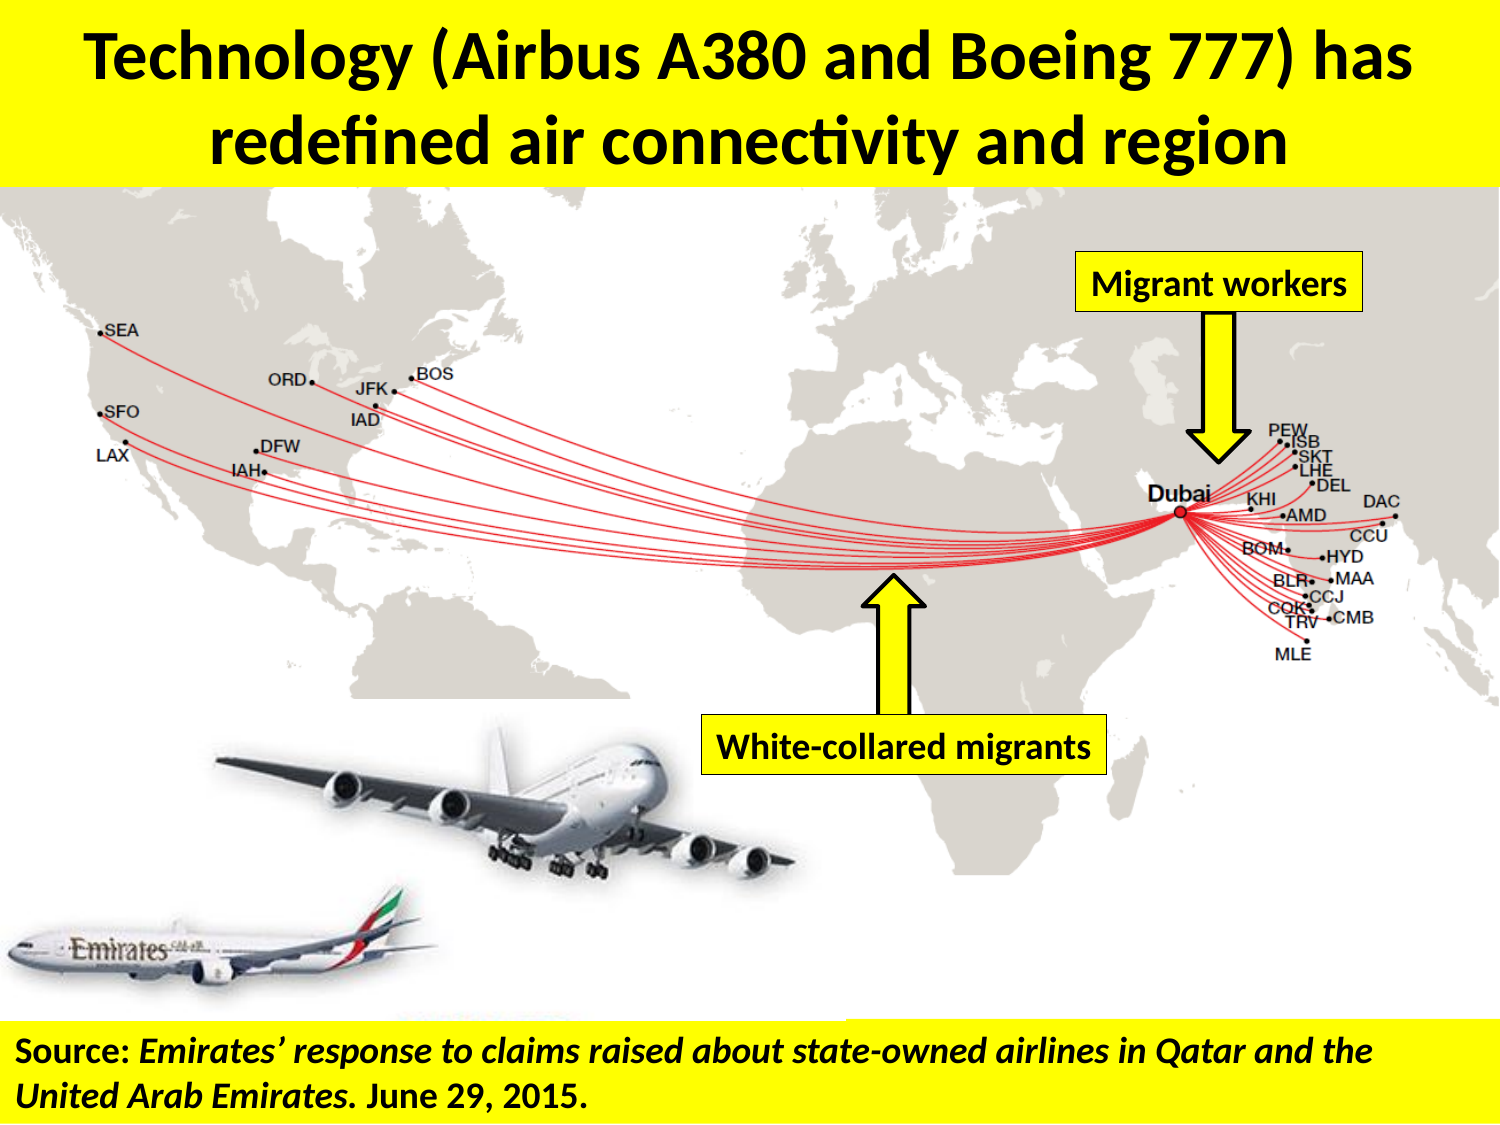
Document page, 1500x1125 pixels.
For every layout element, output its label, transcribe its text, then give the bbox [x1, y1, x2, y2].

picture [0, 187, 1500, 1021]
text_box Source: Emirates’ response to claims raised about state-owned airlines in Qatar and the United Arab Emirates. June 29, 2015. [0, 1018, 1500, 1124]
title Technology (Airbus A380 and Boeing 777) has redefined air connectivity and region [0, 0, 1500, 186]
